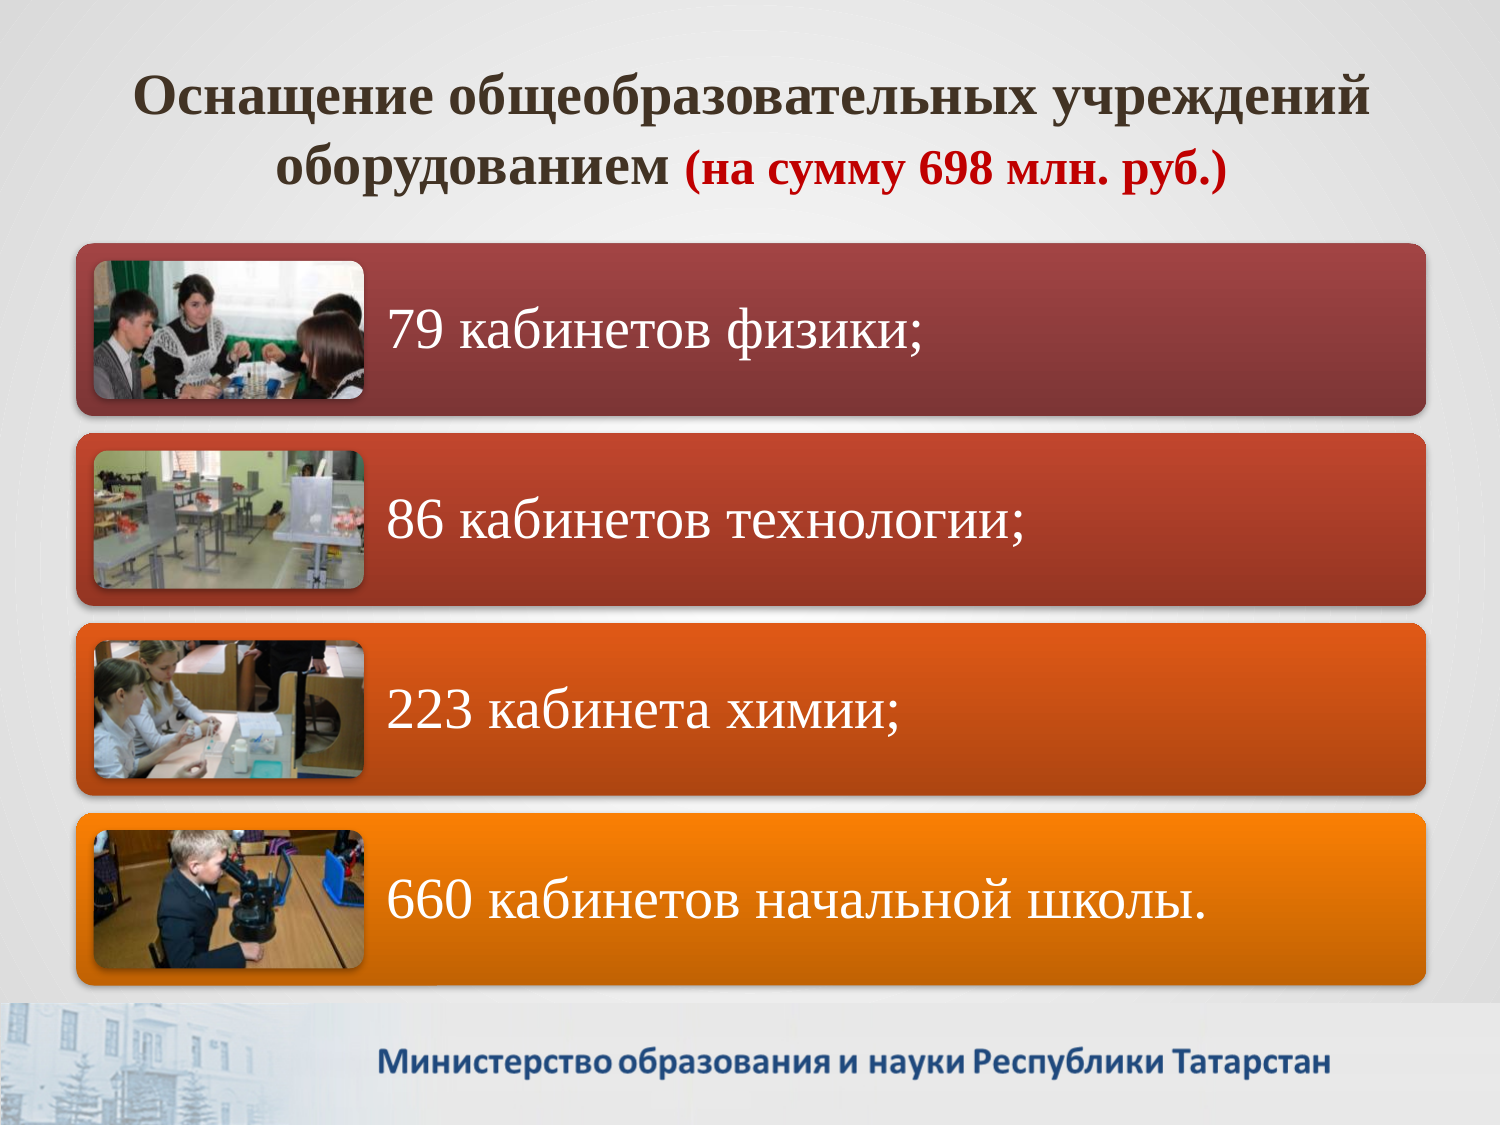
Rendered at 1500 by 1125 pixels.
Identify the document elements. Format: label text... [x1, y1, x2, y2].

title Оснащение общеобразовательных учреждений оборудованием (на сумму 698 млн. руб.) [76, 42, 1427, 204]
picture [1, 1003, 1500, 1125]
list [76, 243, 1427, 987]
